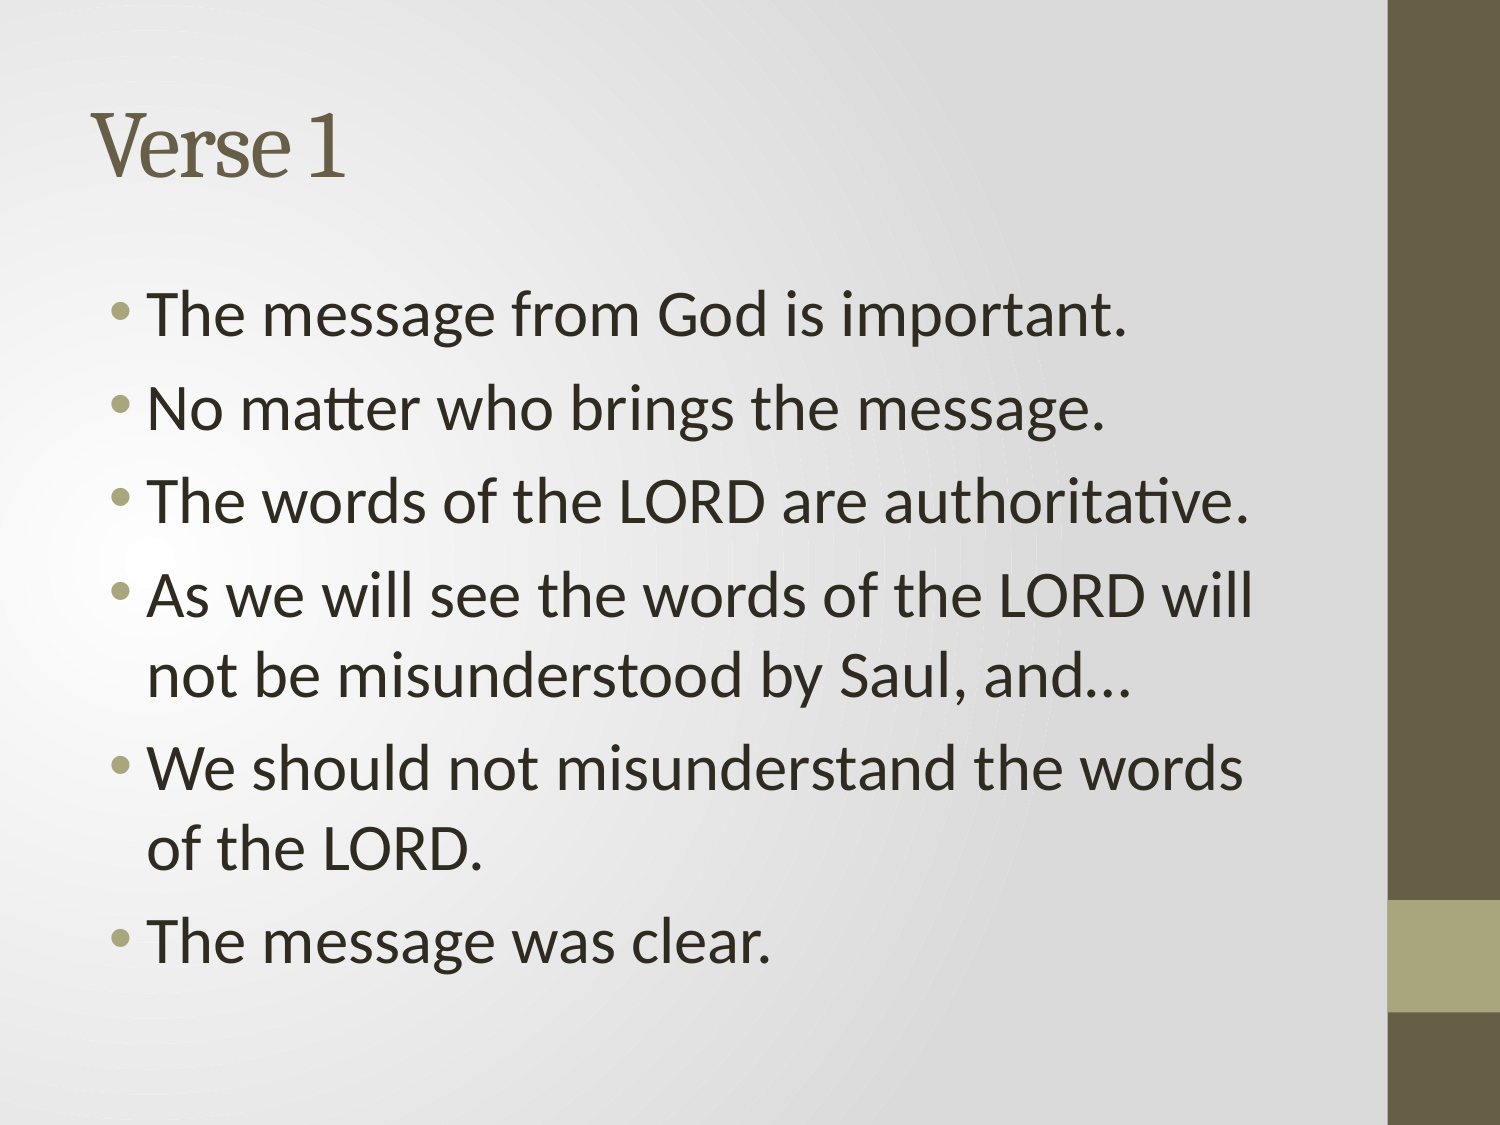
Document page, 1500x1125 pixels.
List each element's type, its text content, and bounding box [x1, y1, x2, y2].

title Verse 1 [75, 45, 1325, 233]
list The message from God is important. No matter who brings the message. The words of the LORD are authoritative. As we will see the words of the LORD will not be misunderstood by Saul, and… We should not misunderstand the words of the LORD. The message was clear. [75, 262, 1325, 1050]
